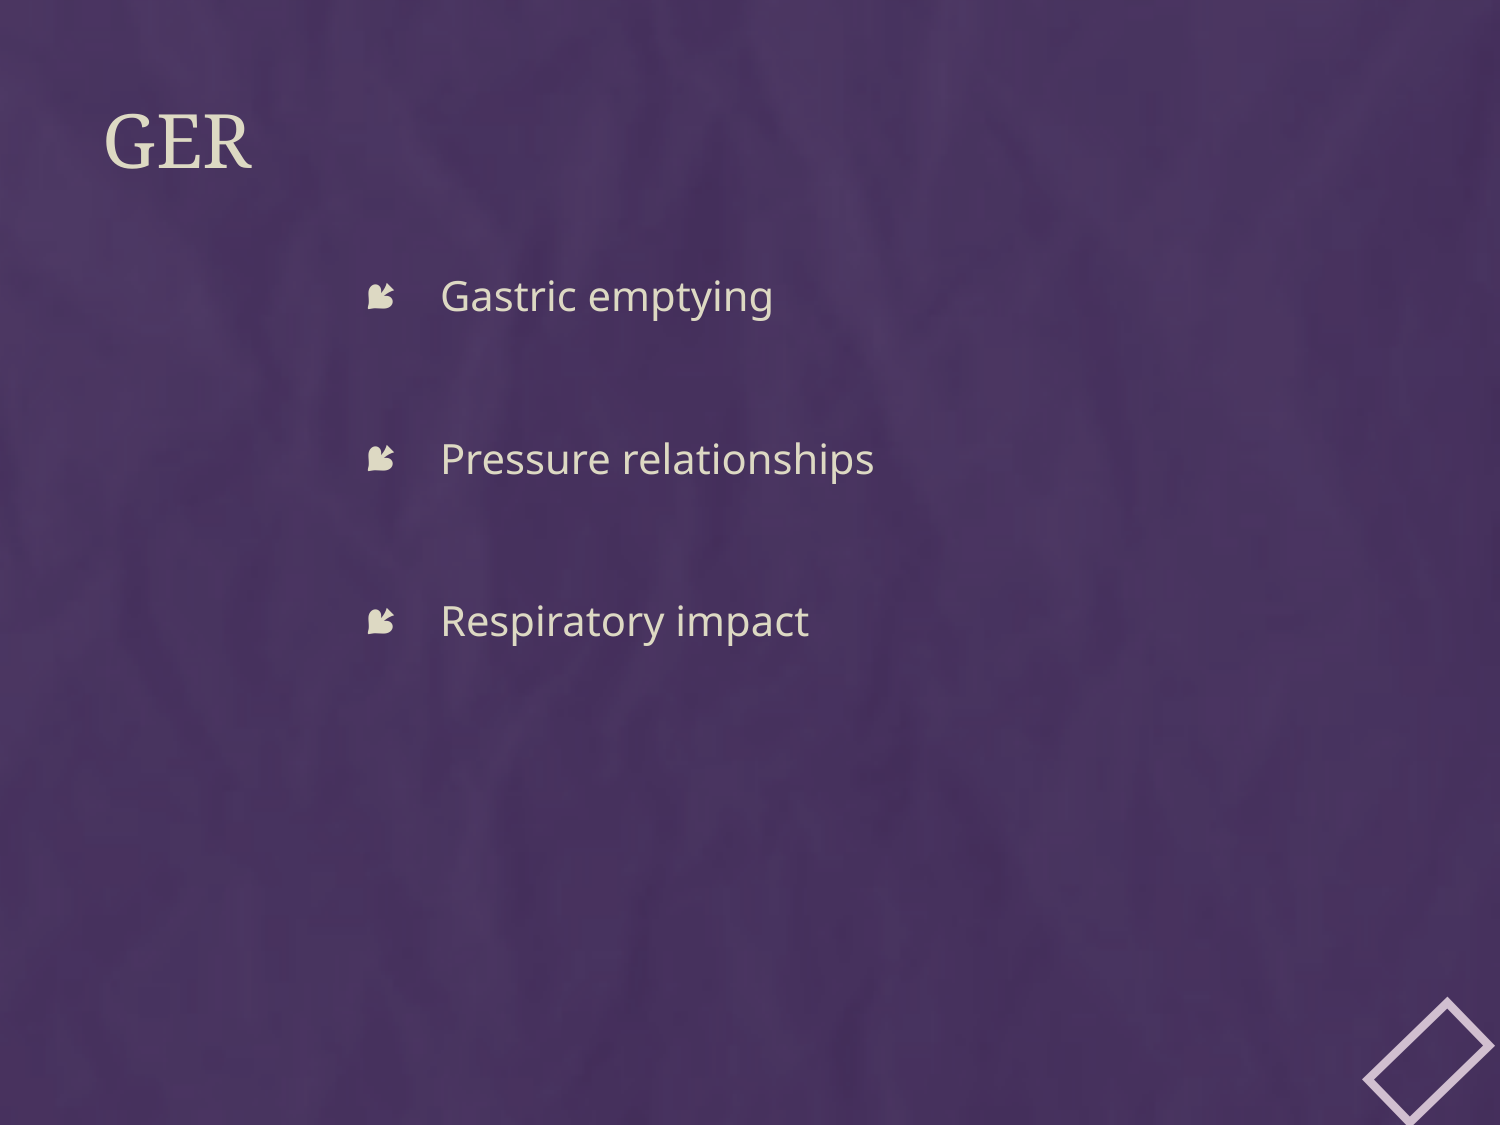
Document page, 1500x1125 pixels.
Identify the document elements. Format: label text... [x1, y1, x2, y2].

title GER [87, 45, 1425, 233]
list Gastric emptying Pressure relationships Respiratory impact [350, 262, 1425, 1005]
